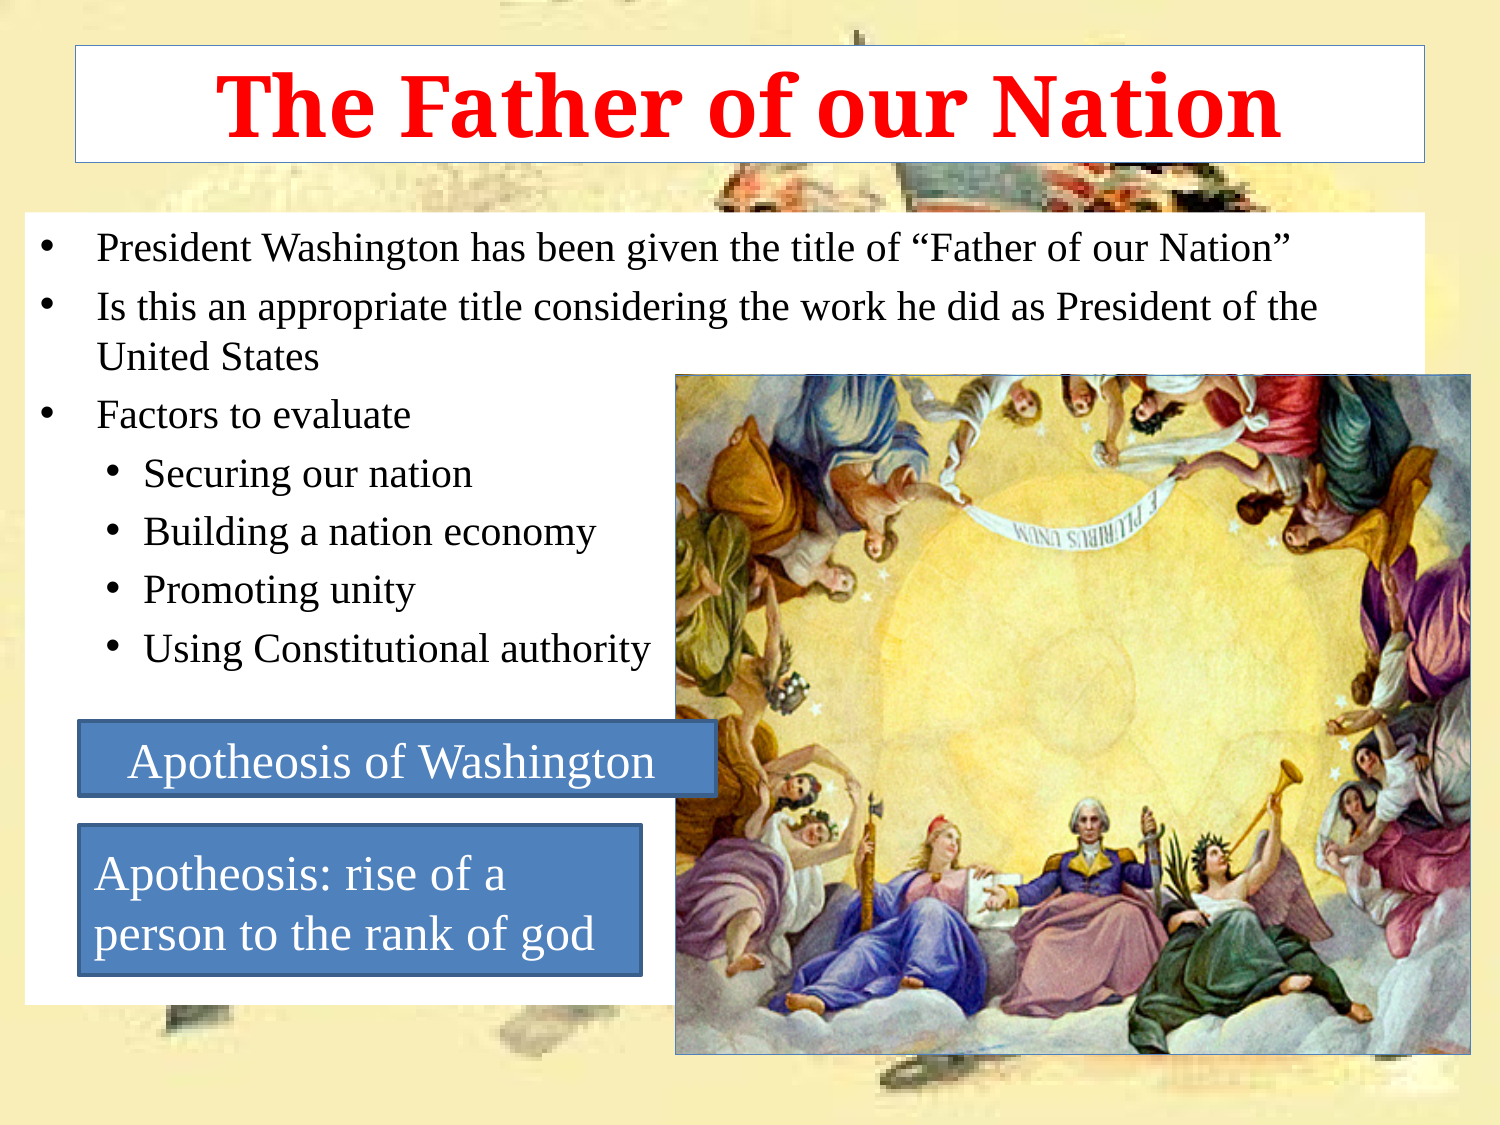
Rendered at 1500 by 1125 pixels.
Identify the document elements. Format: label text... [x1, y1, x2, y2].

picture [0, 0, 1500, 1125]
list President Washington has been given the title of “Father of our Nation” Is this an appropriate title considering the work he did as President of the United States Factors to evaluate Securing our nation Building a nation economy Promoting unity Using Constitutional authority [24, 212, 1425, 1005]
text_box Apotheosis: rise of a person to the rank of god [77, 823, 643, 977]
title The Father of our Nation [75, 45, 1425, 163]
text_box Apotheosis of Washington [77, 719, 669, 798]
